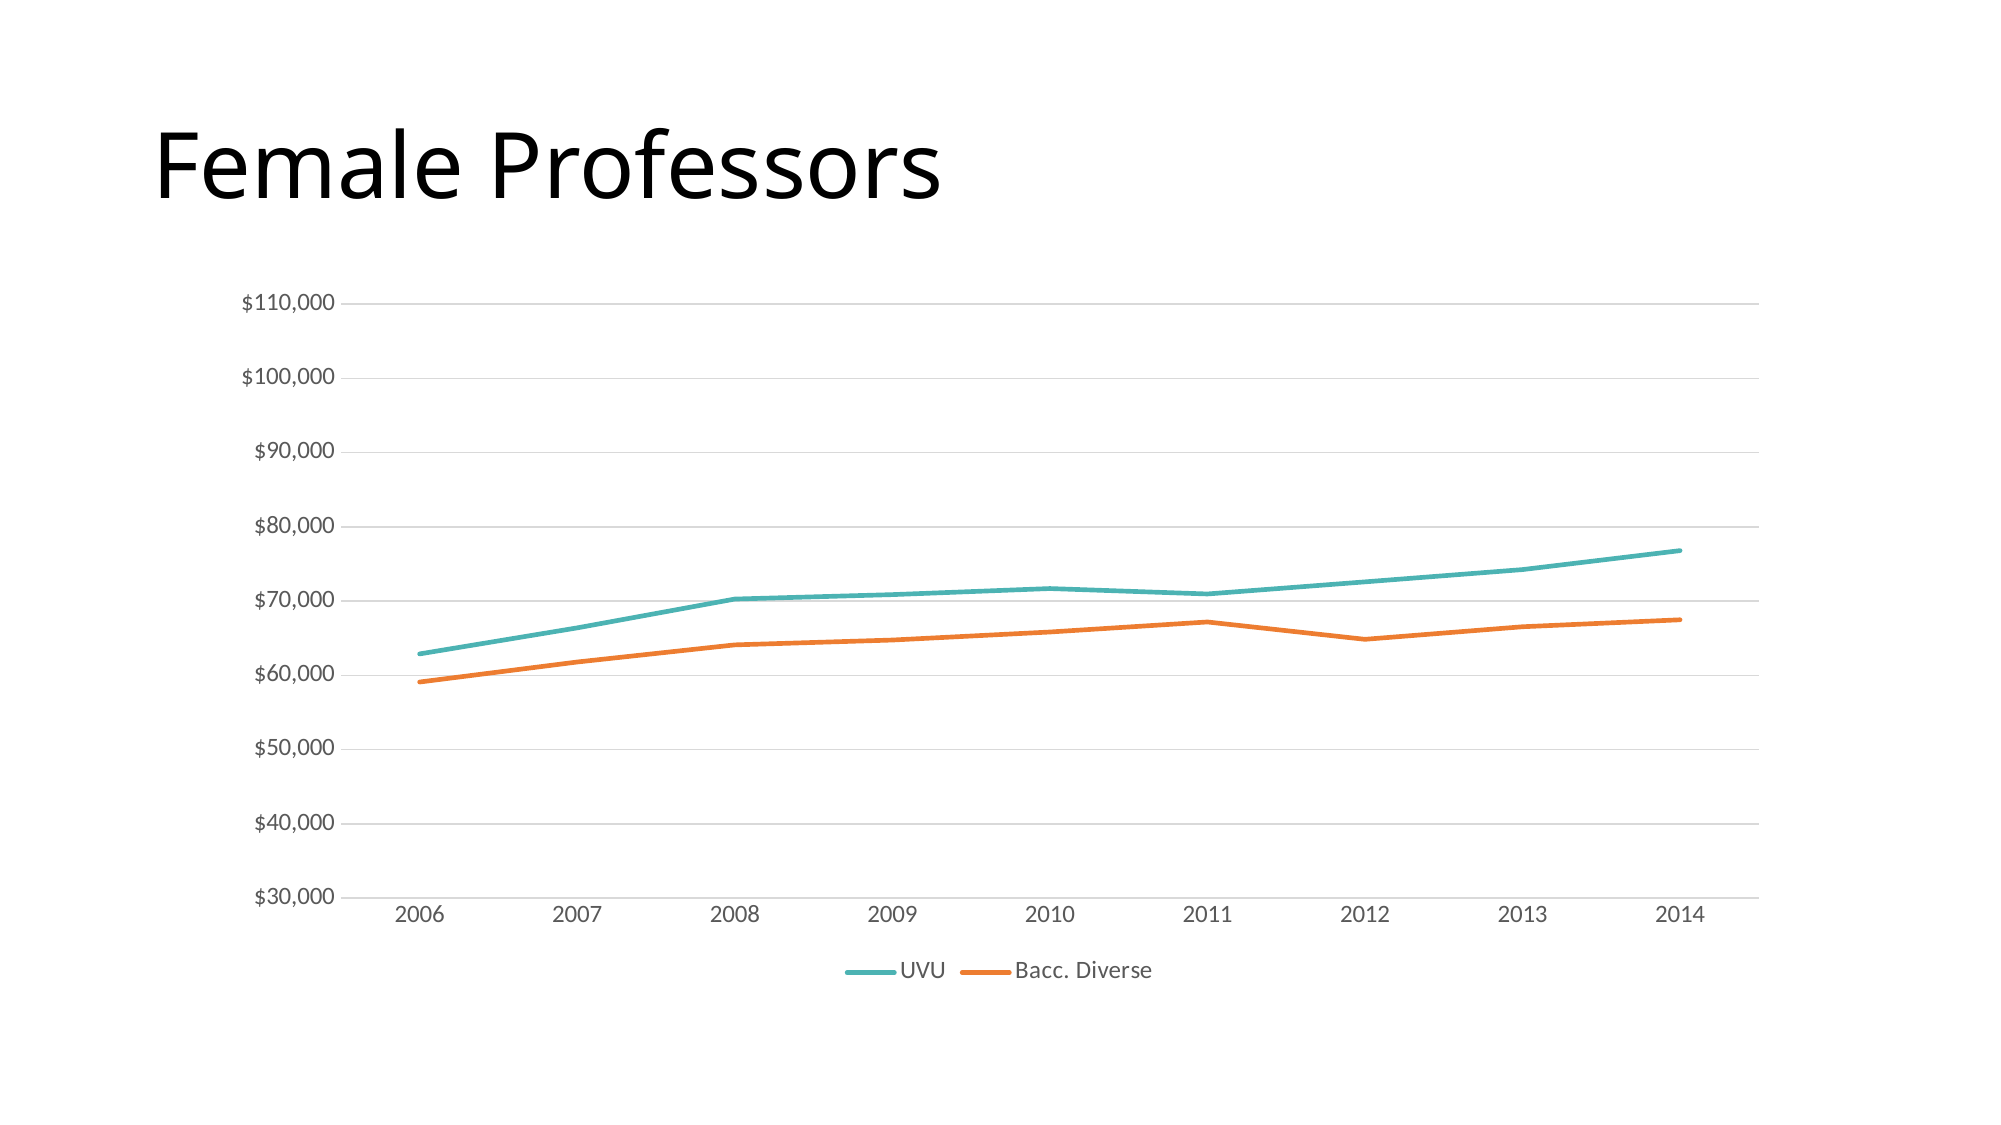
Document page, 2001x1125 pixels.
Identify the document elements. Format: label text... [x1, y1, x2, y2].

title Female Professors [137, 59, 1863, 278]
chart [209, 277, 1791, 992]
